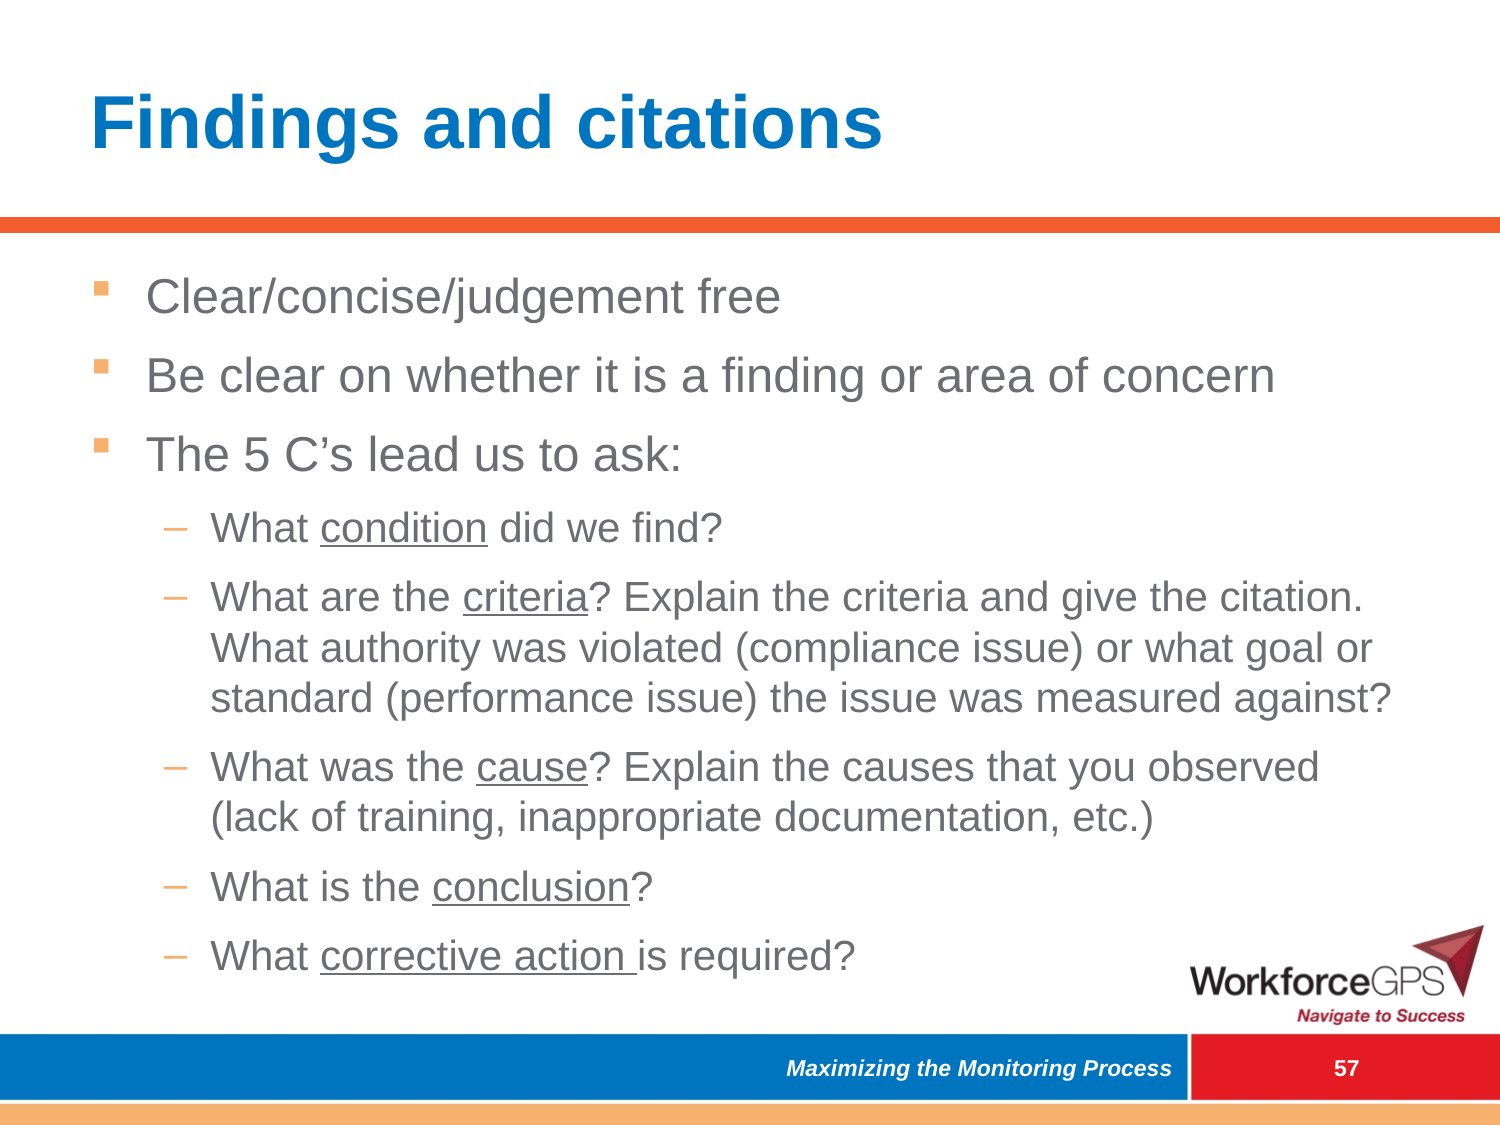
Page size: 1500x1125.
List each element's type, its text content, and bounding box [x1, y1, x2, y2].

slide_number 56 [1188, 1037, 1500, 1098]
picture [0, 0, 1500, 217]
title Findings and citations [75, 24, 1425, 213]
footer Maximizing the Monitoring Process [212, 1037, 1188, 1098]
picture [0, 233, 1500, 1125]
list Clear/concise/judgement free Be clear on whether it is a finding or area of concern The 5 C’s lead us to ask: What condition did we find? What are the criteria? Explain the criteria and give the citation. What authority was violated (compliance issue) or what goal or standard (performance issue) the issue was measured against? What was the cause? Explain the causes that you observed (lack of training, inappropriate documentation, etc.) What is the conclusion? What corrective action is required? [75, 257, 1425, 1000]
